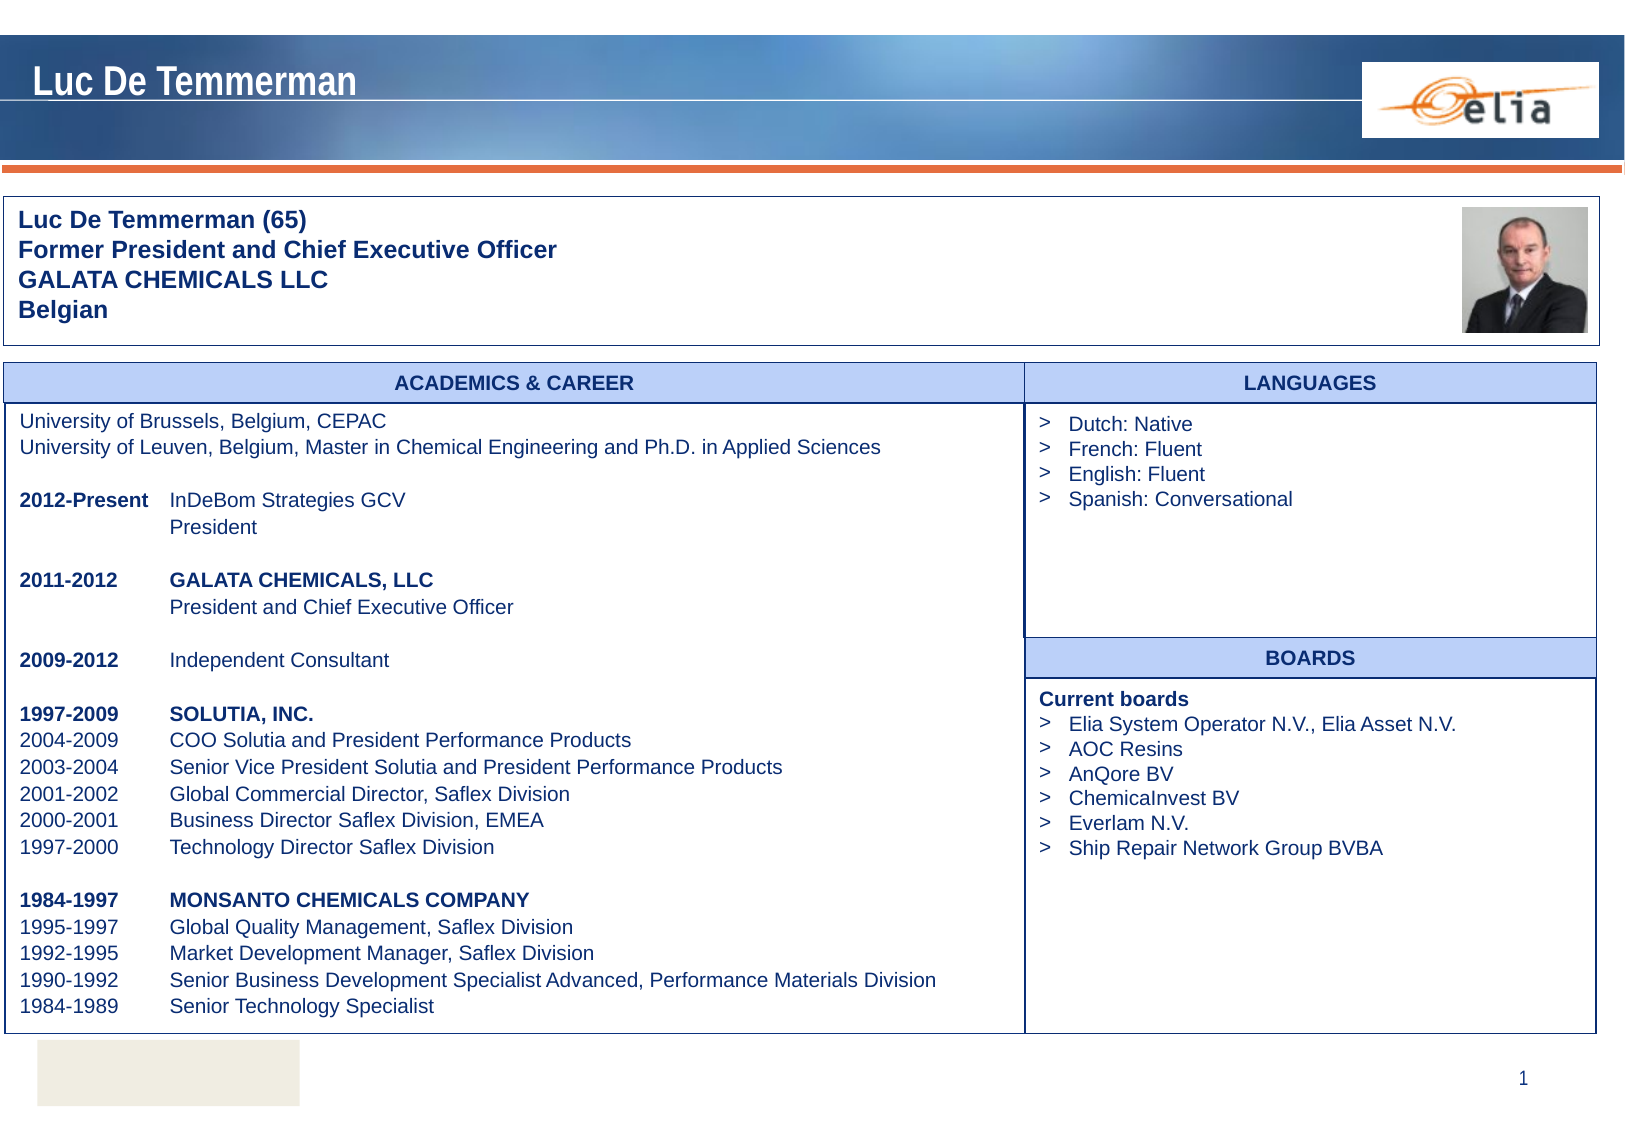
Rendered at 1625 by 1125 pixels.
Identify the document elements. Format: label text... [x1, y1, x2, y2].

text_box [35, 1038, 302, 1108]
picture [1461, 207, 1588, 333]
text_box Current boards Elia System Operator N.V., Elia Asset N.V. AOC Resins AnQore BV ChemicaInvest BV Everlam N.V. Ship Repair Network Group BVBA [1026, 678, 1597, 1034]
text_box ACADEMICS & CAREER [3, 362, 1024, 403]
picture [0, 35, 1625, 160]
text_box Luc De Temmerman (65) Former President and Chief Executive Officer GALATA CHEMICALS LLC Belgian [3, 196, 1600, 346]
text_box LANGUAGES [1024, 362, 1597, 402]
text_box Dutch: Native French: Fluent English: Fluent Spanish: Conversational [1024, 402, 1597, 638]
slide_number 1 [1164, 1050, 1544, 1097]
title Luc De Temmerman [17, 41, 1399, 112]
text_box University of Brussels, Belgium, CEPAC University of Leuven, Belgium, Master in Chemical Engineering and Ph.D. in Applied Sciences 2012-Present InDeBom Strategies GCV President 2011-2012 GALATA CHEMICALS, LLC President and Chief Executive Officer 2009-2012 Independent Consultant 1997-2009 SOLUTIA, INC. 2004-2009 COO Solutia and President Performance Products 2003-2004 Senior Vice President Solutia and President Performance Products 2001-2002 Global Commercial Director, Saflex Division 2000-2001 Business Director Saflex Division, EMEA 1997-2000 Technology Director Saflex Division 1984-1997 MONSANTO CHEMICALS COMPANY 1995-1997 Global Quality Management, Saflex Division 1992-1995 Market Development Manager, Saflex Division 1990-1992 Senior Business Development Specialist Advanced, Performance Materials Division 1984-1989 Senior Technology Specialist [4, 403, 1026, 1034]
text_box BOARDS [1026, 638, 1597, 678]
